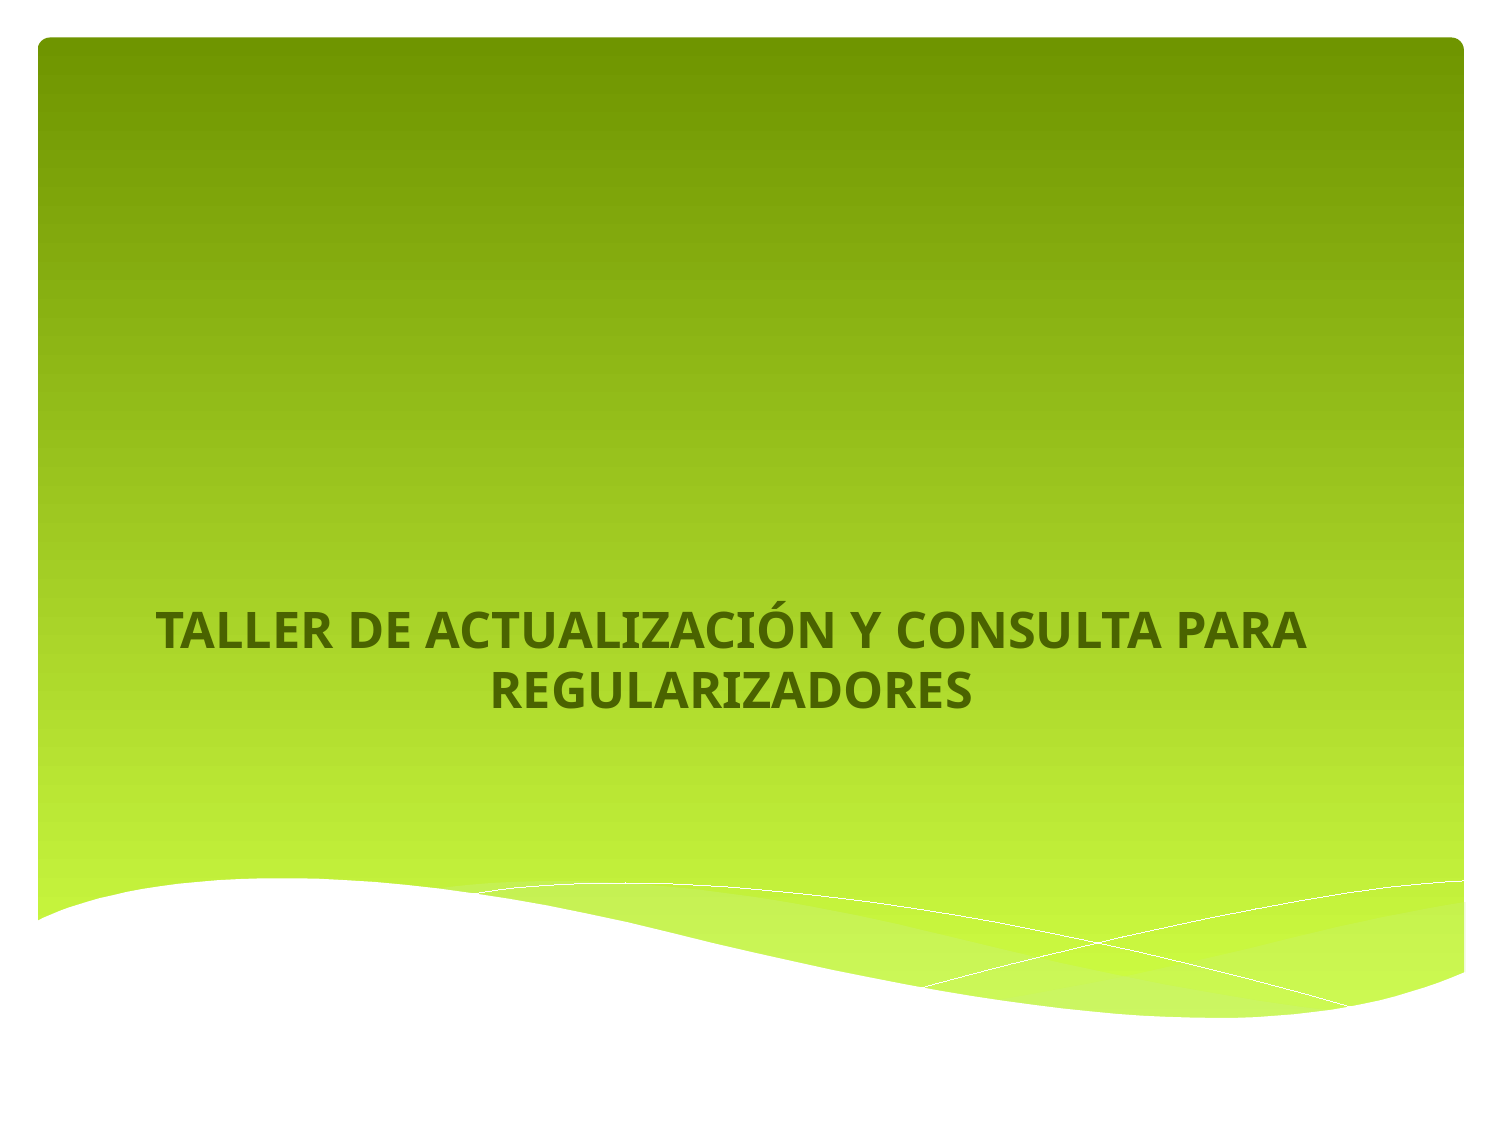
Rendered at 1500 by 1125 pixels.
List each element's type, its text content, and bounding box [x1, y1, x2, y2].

title TALLER DE ACTUALIZACIÓN Y CONSULTA PARA REGULARIZADORES [87, 224, 1376, 787]
